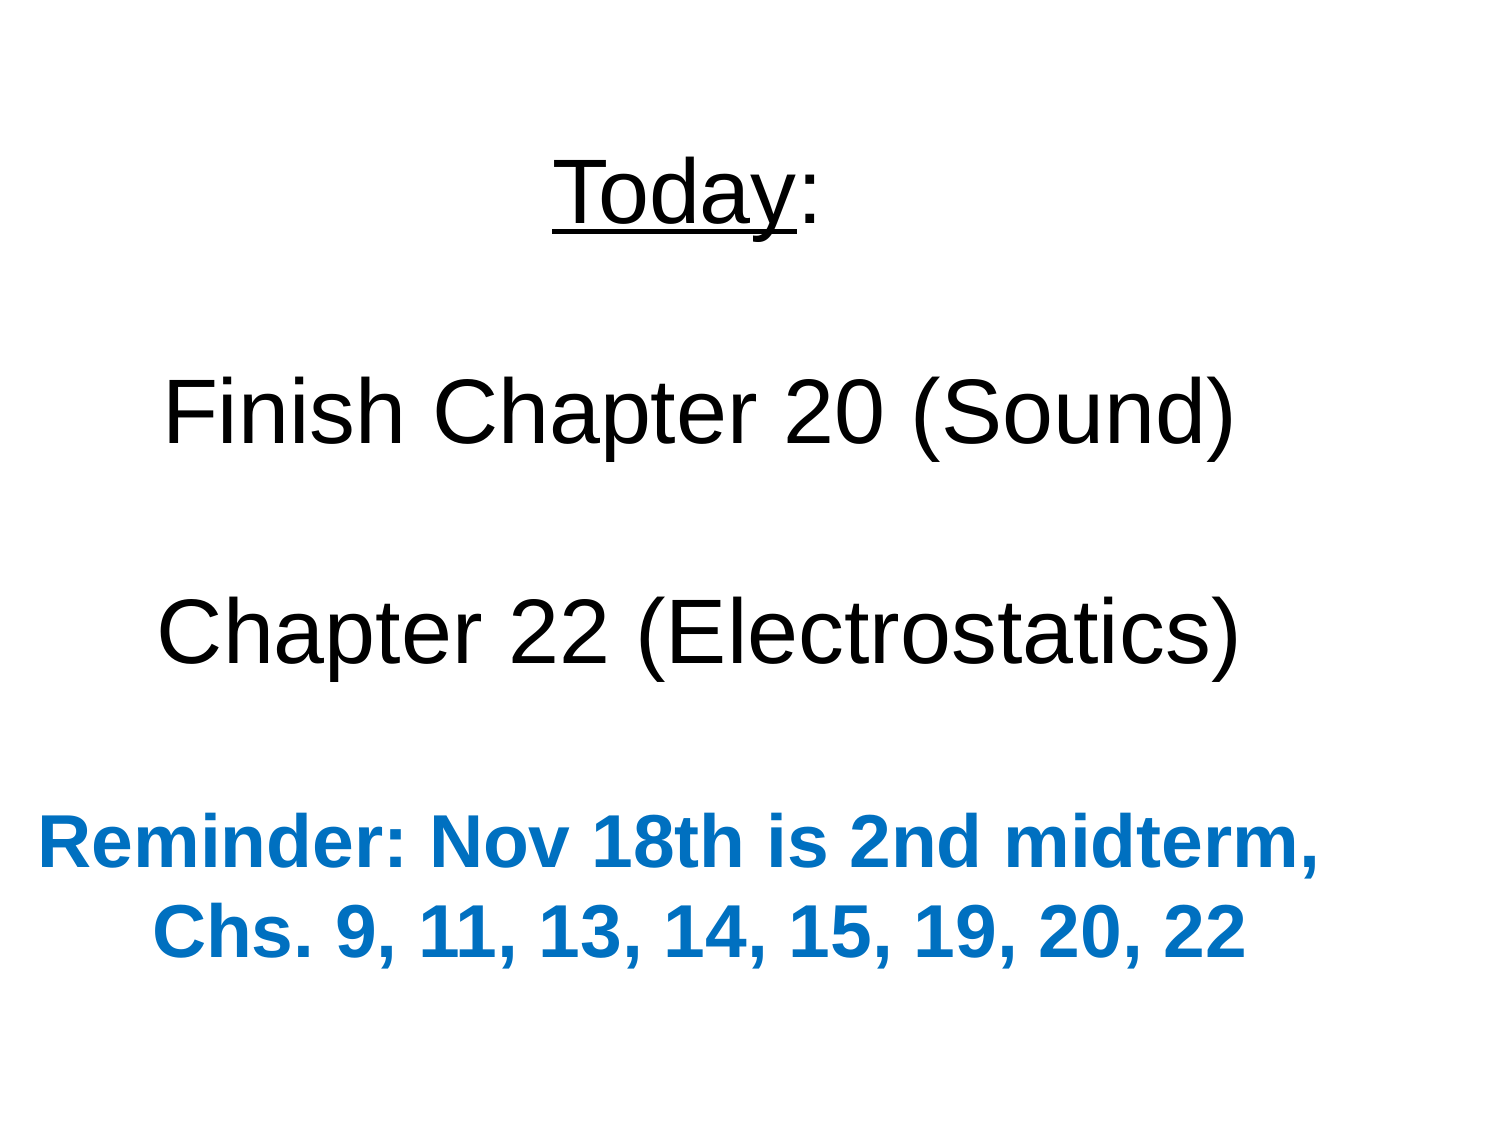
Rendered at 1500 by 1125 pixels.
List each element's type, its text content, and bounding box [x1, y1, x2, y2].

text_box Today: Finish Chapter 20 (Sound) Chapter 22 (Electrostatics) Reminder: Nov 18th is 2nd midterm, Chs. 9, 11, 13, 14, 15, 19, 20, 22 [0, 124, 1400, 1070]
